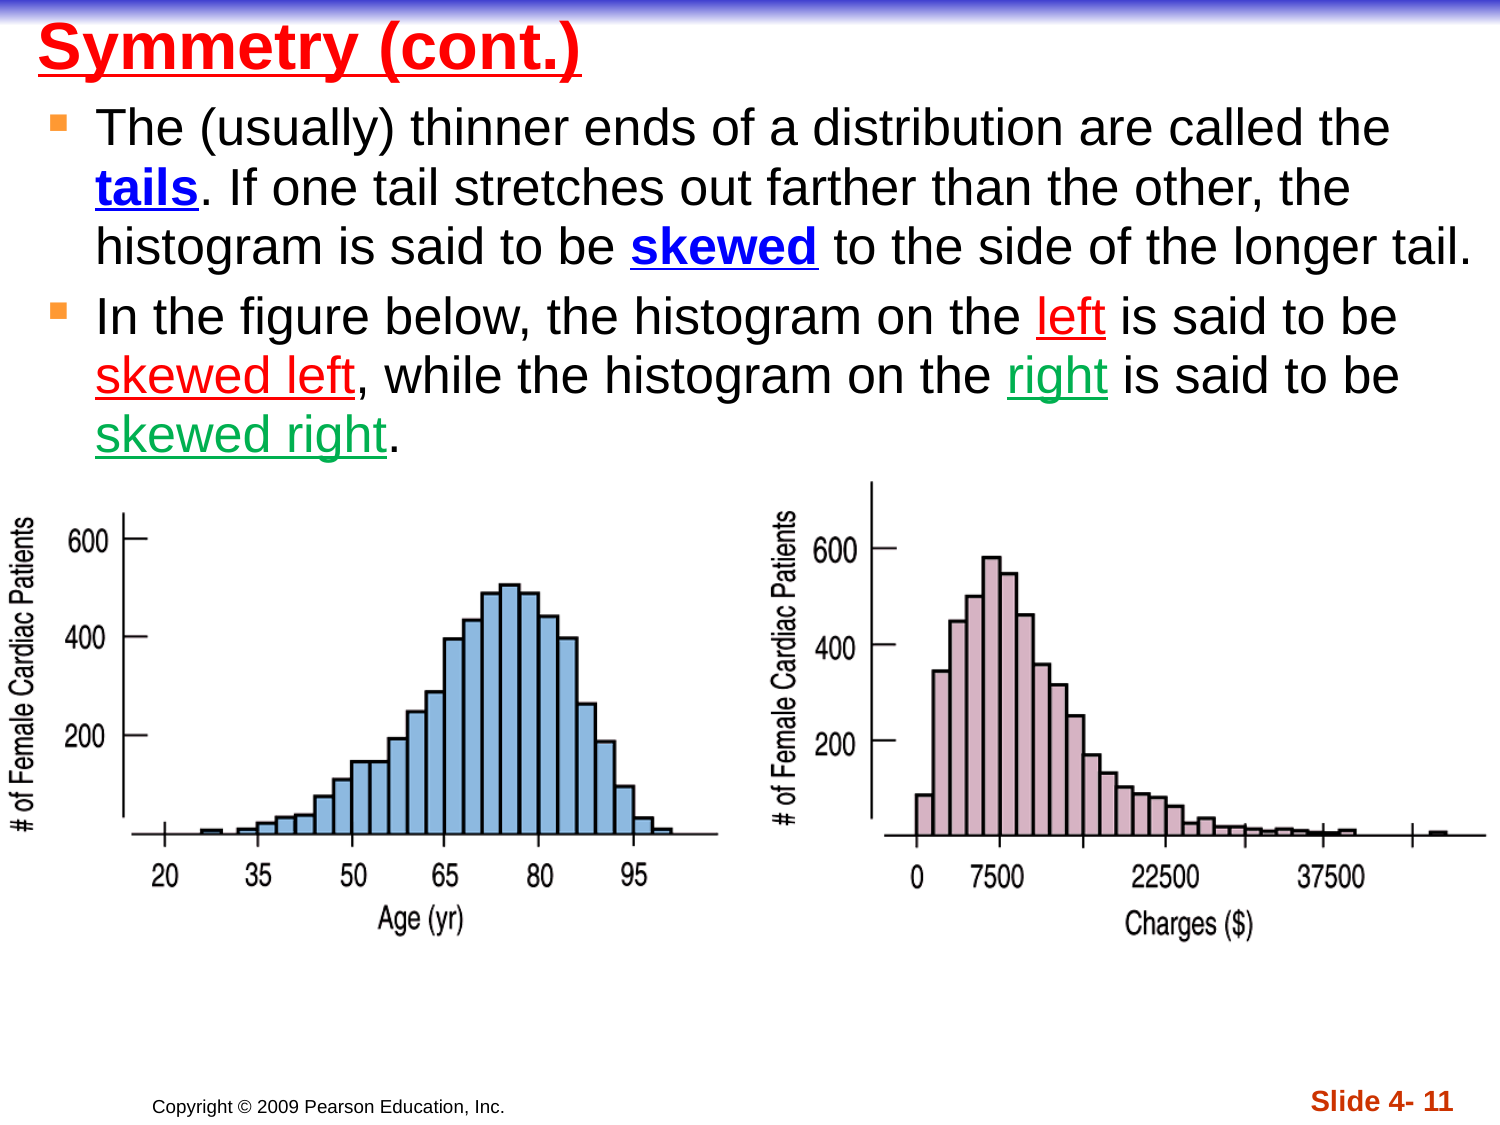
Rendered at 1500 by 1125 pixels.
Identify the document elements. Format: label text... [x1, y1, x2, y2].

slide_number Slide 4- 11 [1156, 1049, 1470, 1125]
list The (usually) thinner ends of a distribution are called the tails. If one tail stretches out farther than the other, the histogram is said to be skewed to the side of the longer tail. In the figure below, the histogram on the left is said to be skewed left, while the histogram on the right is said to be skewed right. [0, 90, 1494, 479]
picture [0, 479, 1495, 947]
title Symmetry (cont.) [22, 0, 1386, 90]
